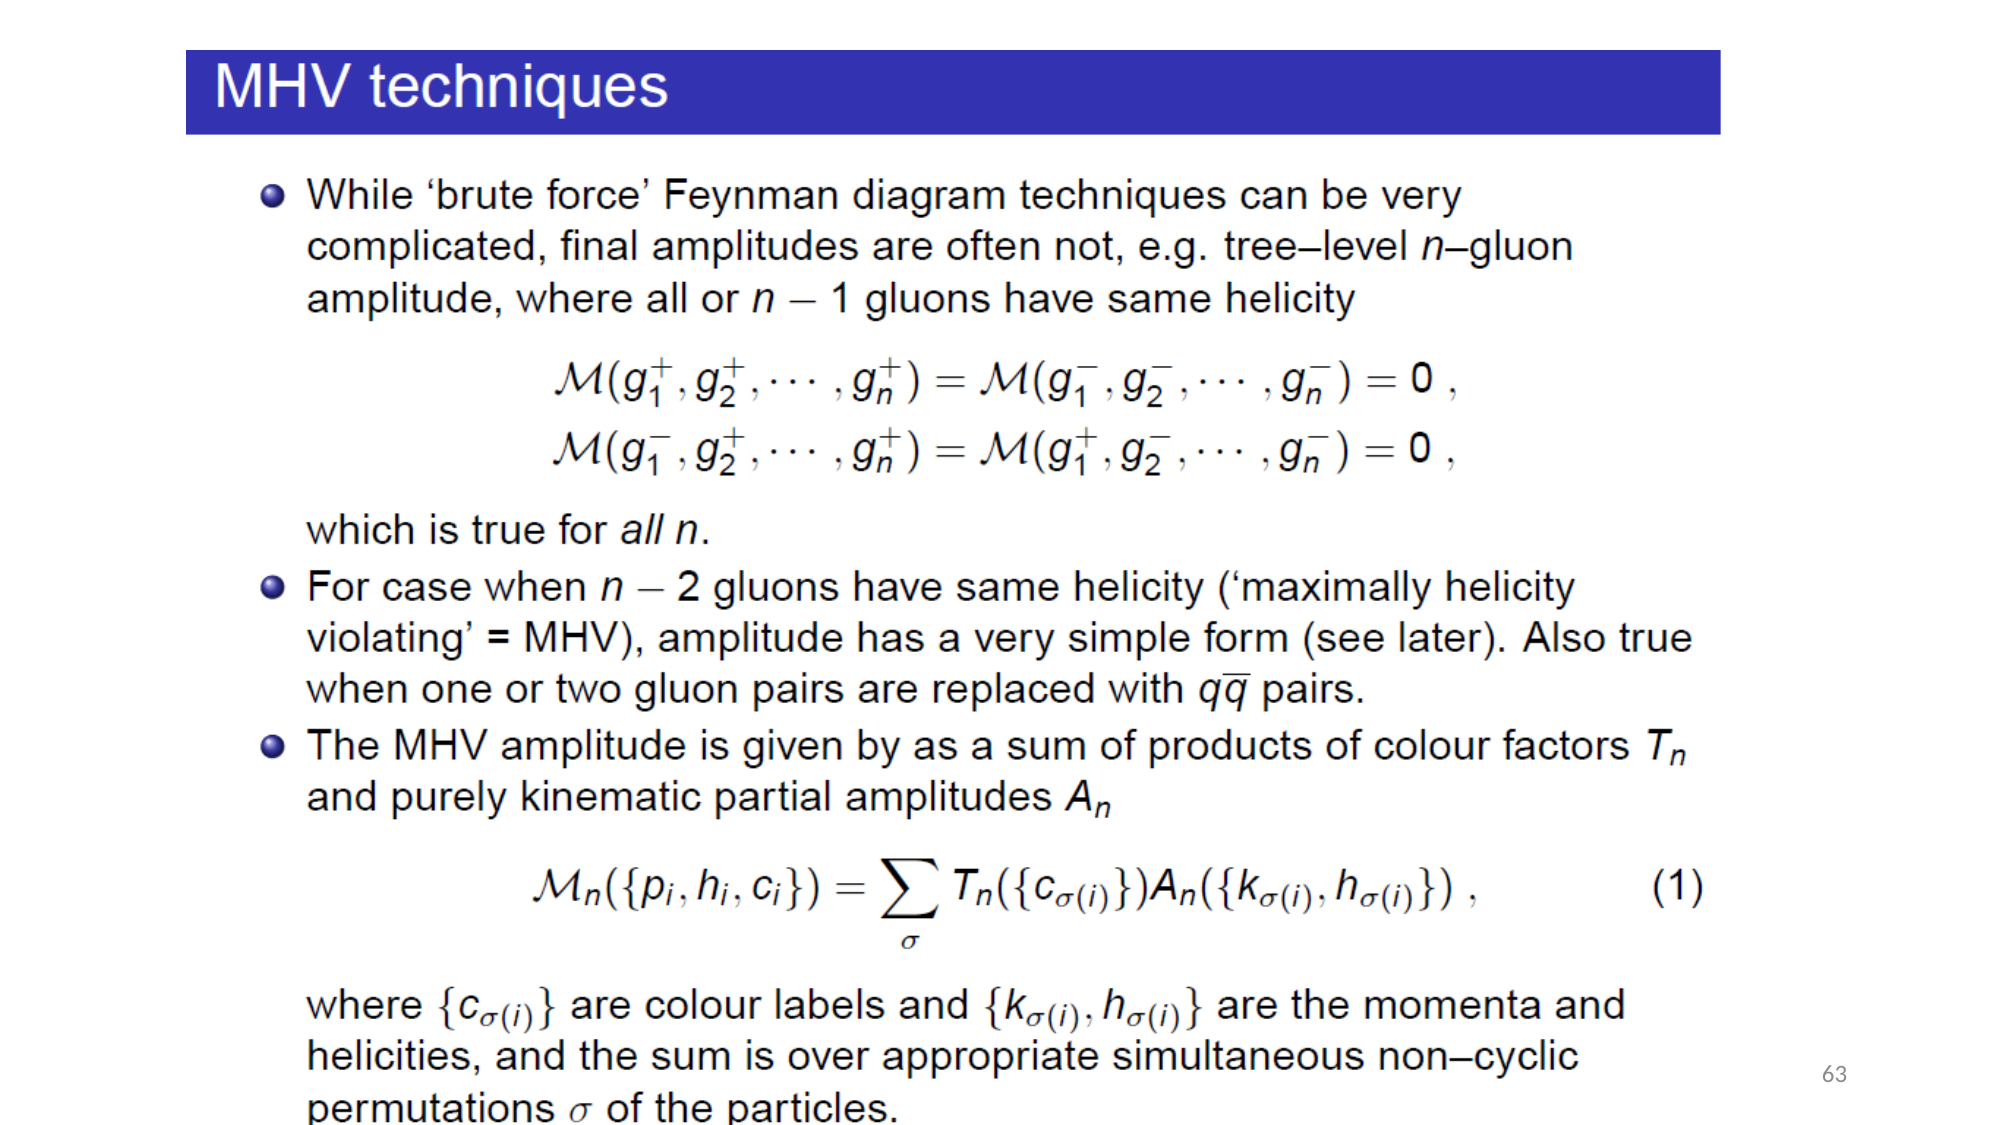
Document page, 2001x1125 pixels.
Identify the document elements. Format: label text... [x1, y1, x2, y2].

picture [186, 50, 1721, 1125]
slide_number 63 [1721, 1042, 1863, 1103]
